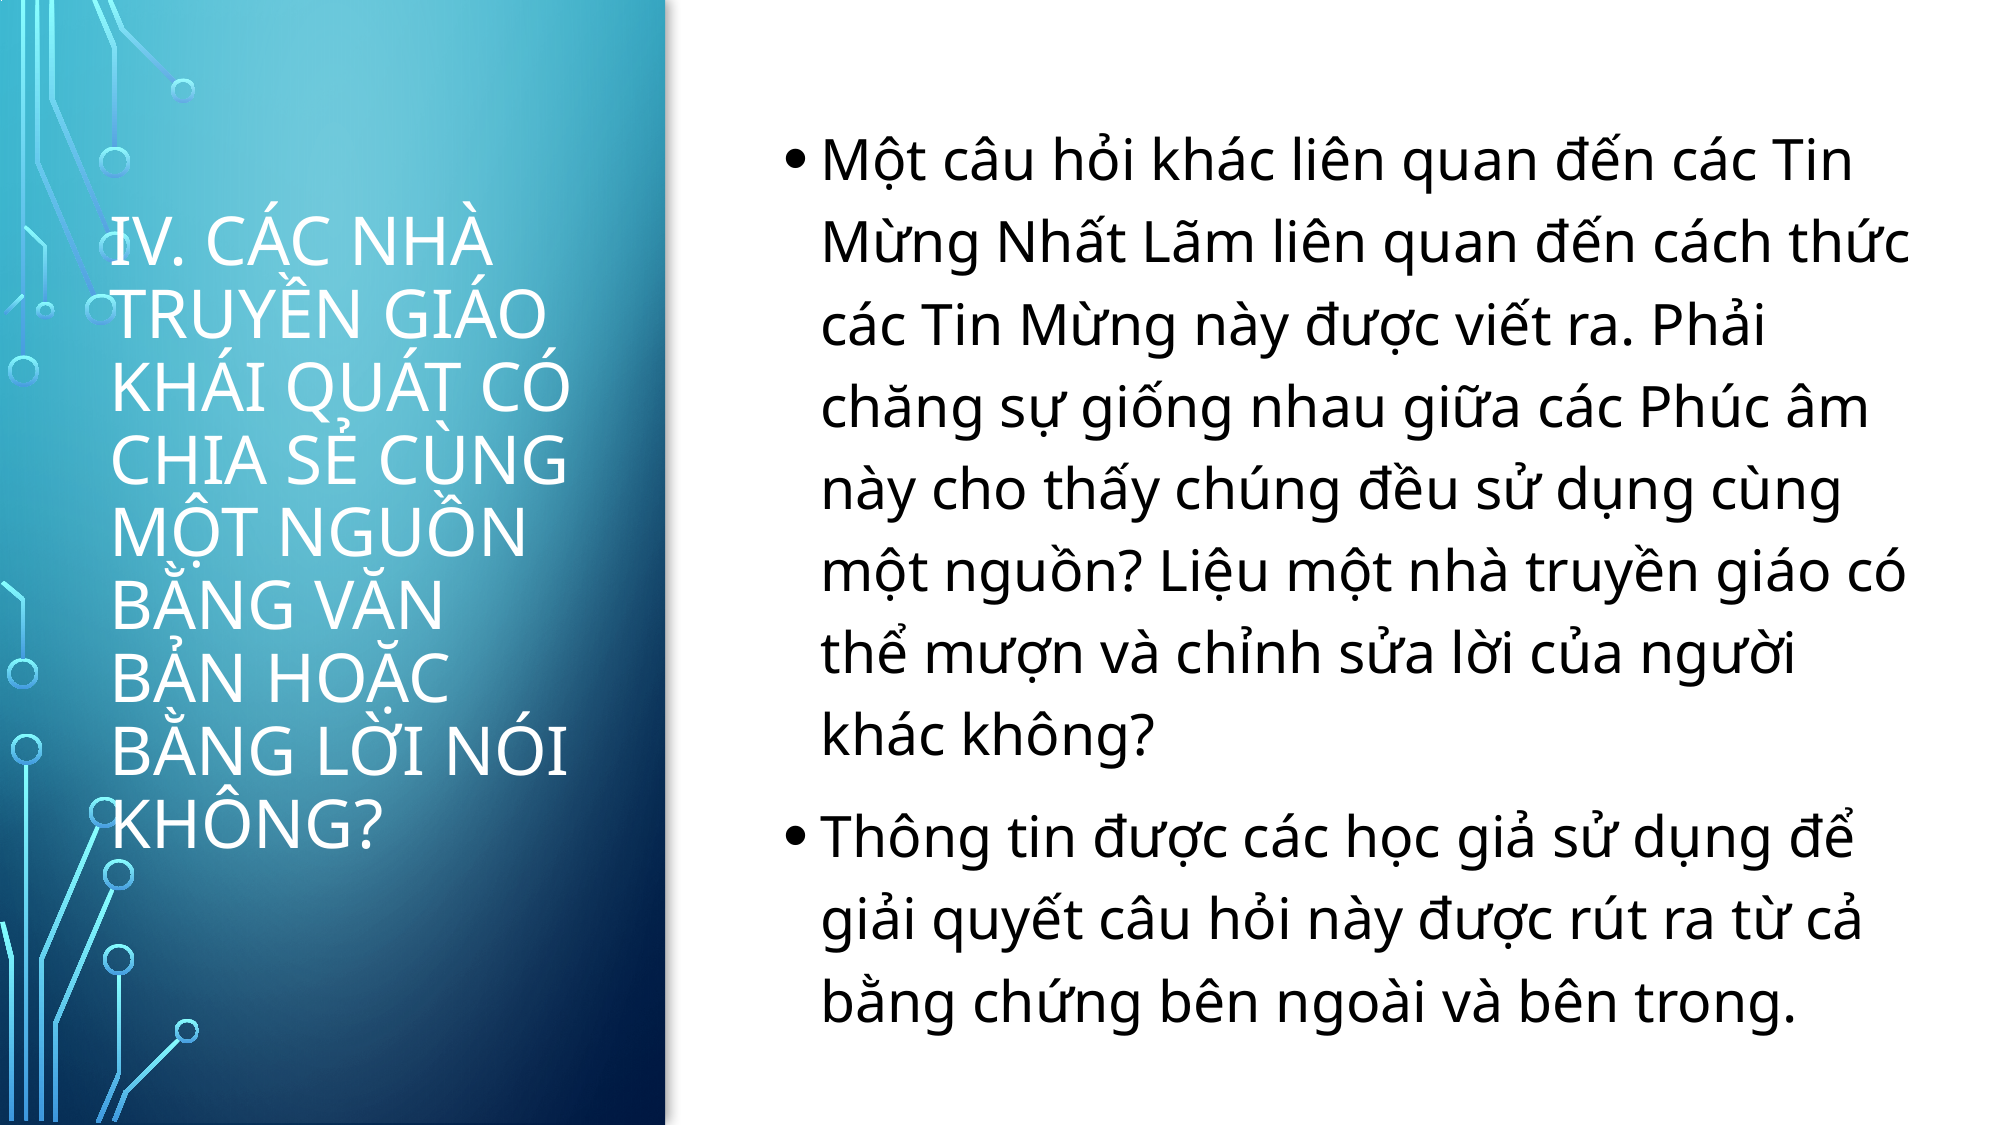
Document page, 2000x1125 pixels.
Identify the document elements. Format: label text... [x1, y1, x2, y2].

picture [0, 0, 667, 1125]
text_box [678, 0, 2000, 1125]
list Một câu hỏi khác liên quan đến các Tin Mừng Nhất Lãm liên quan đến cách thức các Tin Mừng này được viết ra. Phải chăng sự giống nhau giữa các Phúc âm này cho thấy chúng đều sử dụng cùng một nguồn? Liệu một nhà truyền giáo có thể mượn và chỉnh sửa lời của người khác không? Thông tin được các học giả sử dụng để giải quyết câu hỏi này được rút ra từ cả bằng chứng bên ngoài và bên trong. [768, 102, 1948, 1043]
